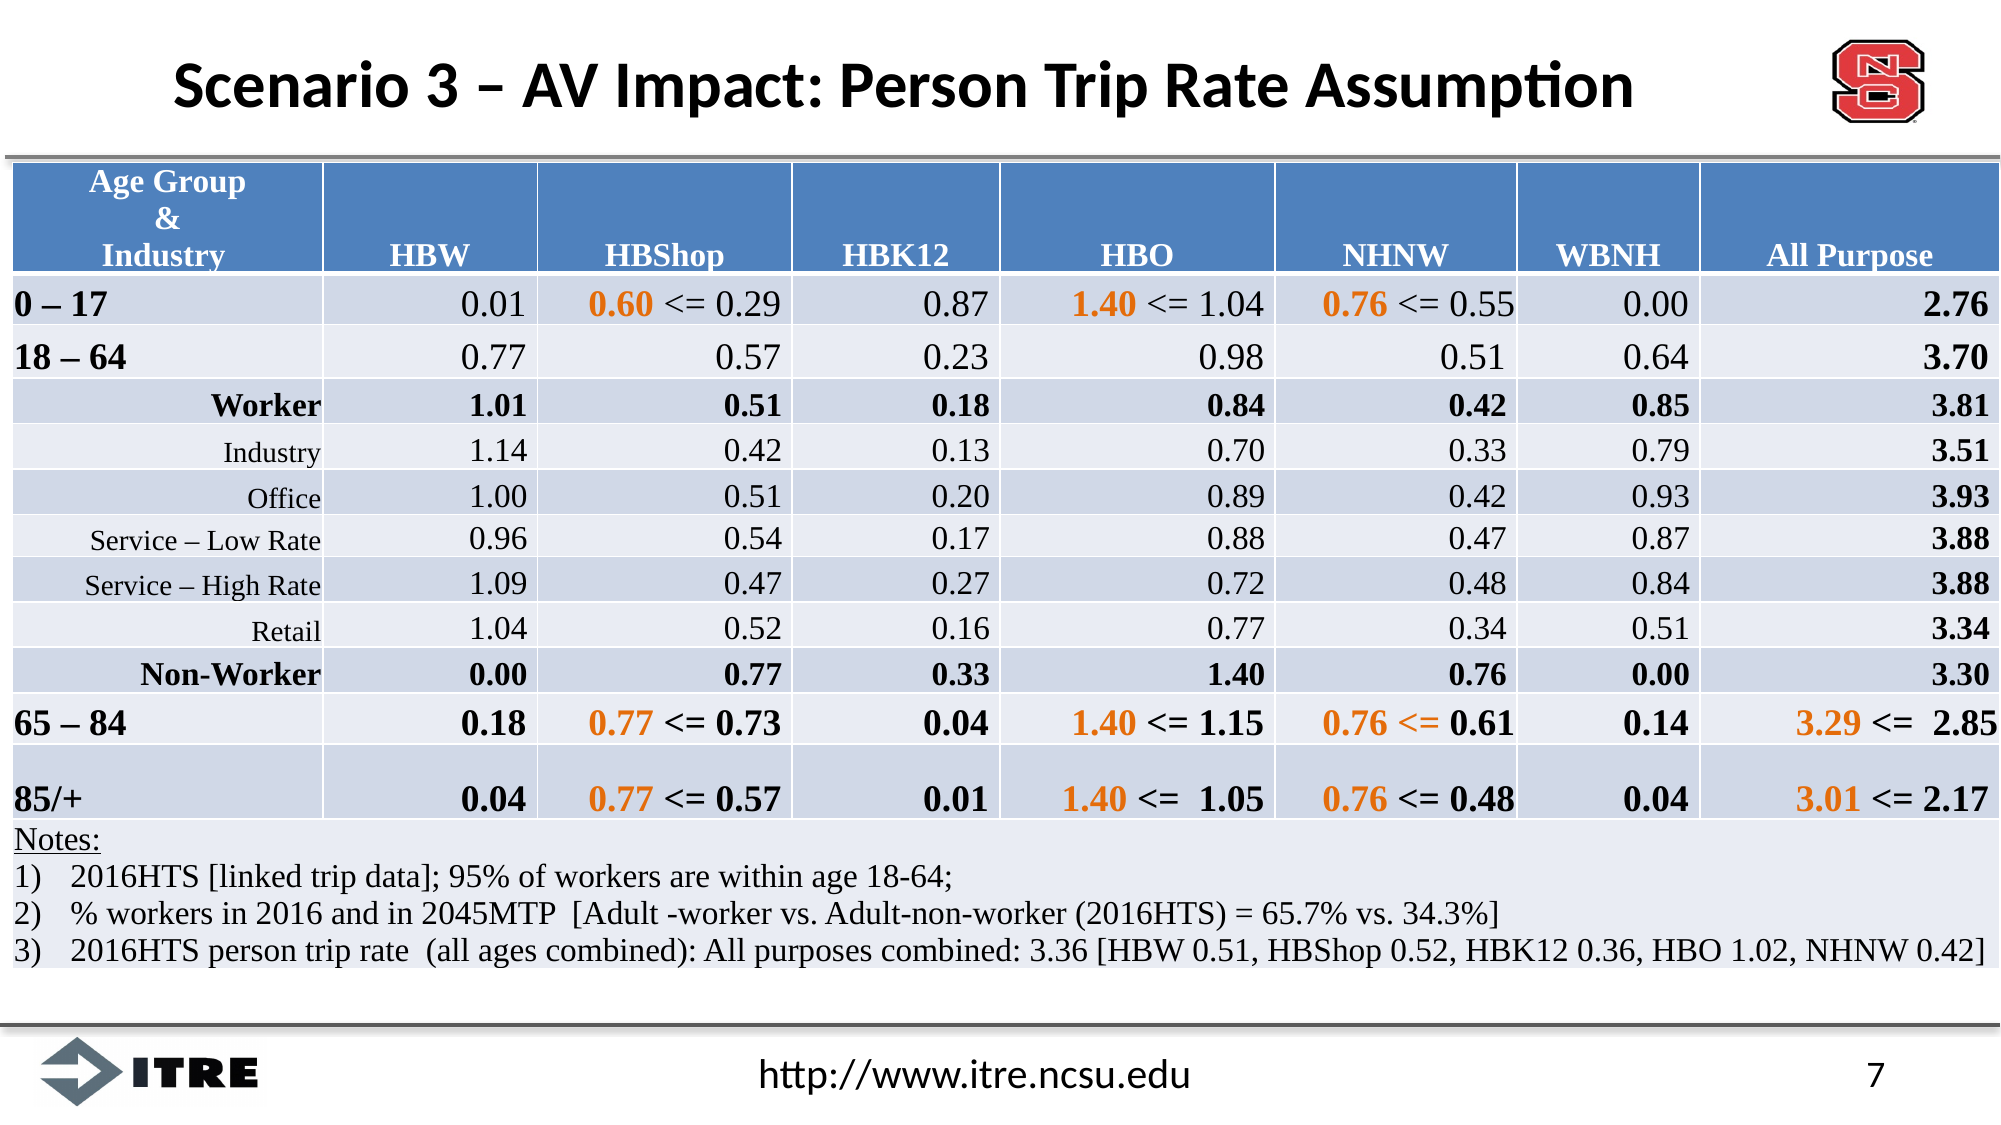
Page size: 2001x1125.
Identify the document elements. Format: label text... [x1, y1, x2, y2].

table_cell Notes: 2016HTS [linked trip data]; 95% of workers are within age 18-64; % workers in 2016 and in 2045MTP [Adult -worker vs. Adult-non-worker (2016HTS) = 65.7% vs. 34.3%] 2016HTS person trip rate (all ages combined): All purposes combined: 3.36 [HBW 0.51, HBShop 0.52, HBK12 0.36, HBO 1.02, NHNW 0.42] [13, 820, 1999, 968]
table_cell Industry [13, 424, 322, 468]
table_cell 0.51 [538, 379, 791, 423]
table_cell 2.76 [1701, 276, 1999, 324]
table_cell 0.76 <= 0.48 [1276, 745, 1516, 818]
table_cell 0.93 [1518, 470, 1699, 514]
table_cell 0.01 [324, 276, 537, 324]
table_cell 0.04 [324, 745, 537, 818]
table_header Age Group & Industry [13, 163, 322, 271]
table_cell 1.40 <= 1.05 [1001, 745, 1274, 818]
table_cell 0.42 [1276, 470, 1516, 514]
table_cell Service – Low Rate [13, 515, 322, 556]
table_cell 0.33 [793, 648, 999, 692]
table_cell 18 – 64 [13, 325, 322, 377]
table_cell 0.27 [793, 557, 999, 601]
table_cell 3.51 [1701, 424, 1999, 468]
table_cell 0.34 [1276, 603, 1516, 646]
table_cell 0.76 [1276, 648, 1516, 692]
table_cell 0.89 [1001, 470, 1274, 514]
table_header WBNH [1518, 163, 1699, 271]
table_cell Retail [13, 603, 322, 646]
table_cell 0.17 [793, 515, 999, 556]
table_cell 0.84 [1518, 557, 1699, 601]
table_cell 3.30 [1701, 648, 1999, 692]
table_cell 0.84 [1001, 379, 1274, 423]
table_cell 3.81 [1701, 379, 1999, 423]
table_cell 0.51 [1518, 603, 1699, 646]
table_cell 0.00 [1518, 276, 1699, 324]
table_cell 0.85 [1518, 379, 1699, 423]
table_cell Service – High Rate [13, 557, 322, 601]
table_cell 0.42 [538, 424, 791, 468]
table_cell 0.04 [793, 694, 999, 743]
table_cell 0.51 [538, 470, 791, 514]
table_cell 0.77 <= 0.73 [538, 694, 791, 743]
table_cell 0.04 [1518, 745, 1699, 818]
table_cell 0.42 [1276, 379, 1516, 423]
table_cell 0.16 [793, 603, 999, 646]
table_cell 0.79 [1518, 424, 1699, 468]
table_cell 0.64 [1518, 325, 1699, 377]
table_header HBW [324, 163, 537, 271]
slide_number 7 [1683, 1042, 1900, 1103]
table_cell 3.29 <= 2.85 [1701, 694, 1999, 743]
table_cell 1.40 <= 1.04 [1001, 276, 1274, 324]
table_cell 0.77 <= 0.57 [538, 745, 791, 818]
table_cell 0 – 17 [13, 276, 322, 324]
table_cell 0.51 [1276, 325, 1516, 377]
table_cell 0.88 [1001, 515, 1274, 556]
table_cell 0.54 [538, 515, 791, 556]
table_cell 1.04 [324, 603, 537, 646]
picture [33, 1037, 267, 1107]
table_cell 3.01 <= 2.17 [1701, 745, 1999, 818]
table_header HBShop [538, 163, 791, 271]
table_cell 0.76 <= 0.55 [1276, 276, 1516, 324]
table_header HBK12 [793, 163, 999, 271]
table_header HBO [1001, 163, 1274, 271]
table_cell 1.40 <= 1.15 [1001, 694, 1274, 743]
table_cell 0.70 [1001, 424, 1274, 468]
table_cell 0.77 [324, 325, 537, 377]
table_cell 0.20 [793, 470, 999, 514]
table_cell Office [13, 470, 322, 514]
title Scenario 3 – AV Impact: Person Trip Rate Assumption [158, 24, 1829, 138]
table_cell 0.23 [793, 325, 999, 377]
table_cell 0.77 [538, 648, 791, 692]
table_cell Non-Worker [13, 648, 322, 692]
table_cell 65 – 84 [13, 694, 322, 743]
table_cell 0.18 [793, 379, 999, 423]
table_cell 0.01 [793, 745, 999, 818]
table_cell 1.09 [324, 557, 537, 601]
table_cell 3.70 [1701, 325, 1999, 377]
table_cell 0.77 [1001, 603, 1274, 646]
table_cell 1.01 [324, 379, 537, 423]
table_cell 3.34 [1701, 603, 1999, 646]
table_cell 0.87 [1518, 515, 1699, 556]
table_cell 0.72 [1001, 557, 1274, 601]
table_cell 3.88 [1701, 557, 1999, 601]
table_cell 0.96 [324, 515, 537, 556]
picture [1829, 37, 1956, 125]
table_cell 1.40 [1001, 648, 1274, 692]
table_cell 1.14 [324, 424, 537, 468]
table_cell 0.98 [1001, 325, 1274, 377]
table_cell 3.88 [1701, 515, 1999, 556]
table_cell 1.00 [324, 470, 537, 514]
table_cell 0.00 [1518, 648, 1699, 692]
table_cell 0.13 [793, 424, 999, 468]
table_cell 0.60 <= 0.29 [538, 276, 791, 324]
table_cell 0.52 [538, 603, 791, 646]
table_cell 85/+ [13, 745, 322, 818]
table_cell Worker [13, 379, 322, 423]
table_cell 0.57 [538, 325, 791, 377]
table_header NHNW [1276, 163, 1516, 271]
table_cell 0.18 [324, 694, 537, 743]
table_cell 0.87 [793, 276, 999, 324]
table_cell 0.48 [1276, 557, 1516, 601]
table_cell 0.76 <= 0.61 [1276, 694, 1516, 743]
table_cell 0.47 [538, 557, 791, 601]
table_cell 0.14 [1518, 694, 1699, 743]
table_cell 0.47 [1276, 515, 1516, 556]
table_cell 0.00 [324, 648, 537, 692]
table_cell 3.93 [1701, 470, 1999, 514]
table_cell 0.33 [1276, 424, 1516, 468]
table_header All Purpose [1701, 163, 1999, 271]
